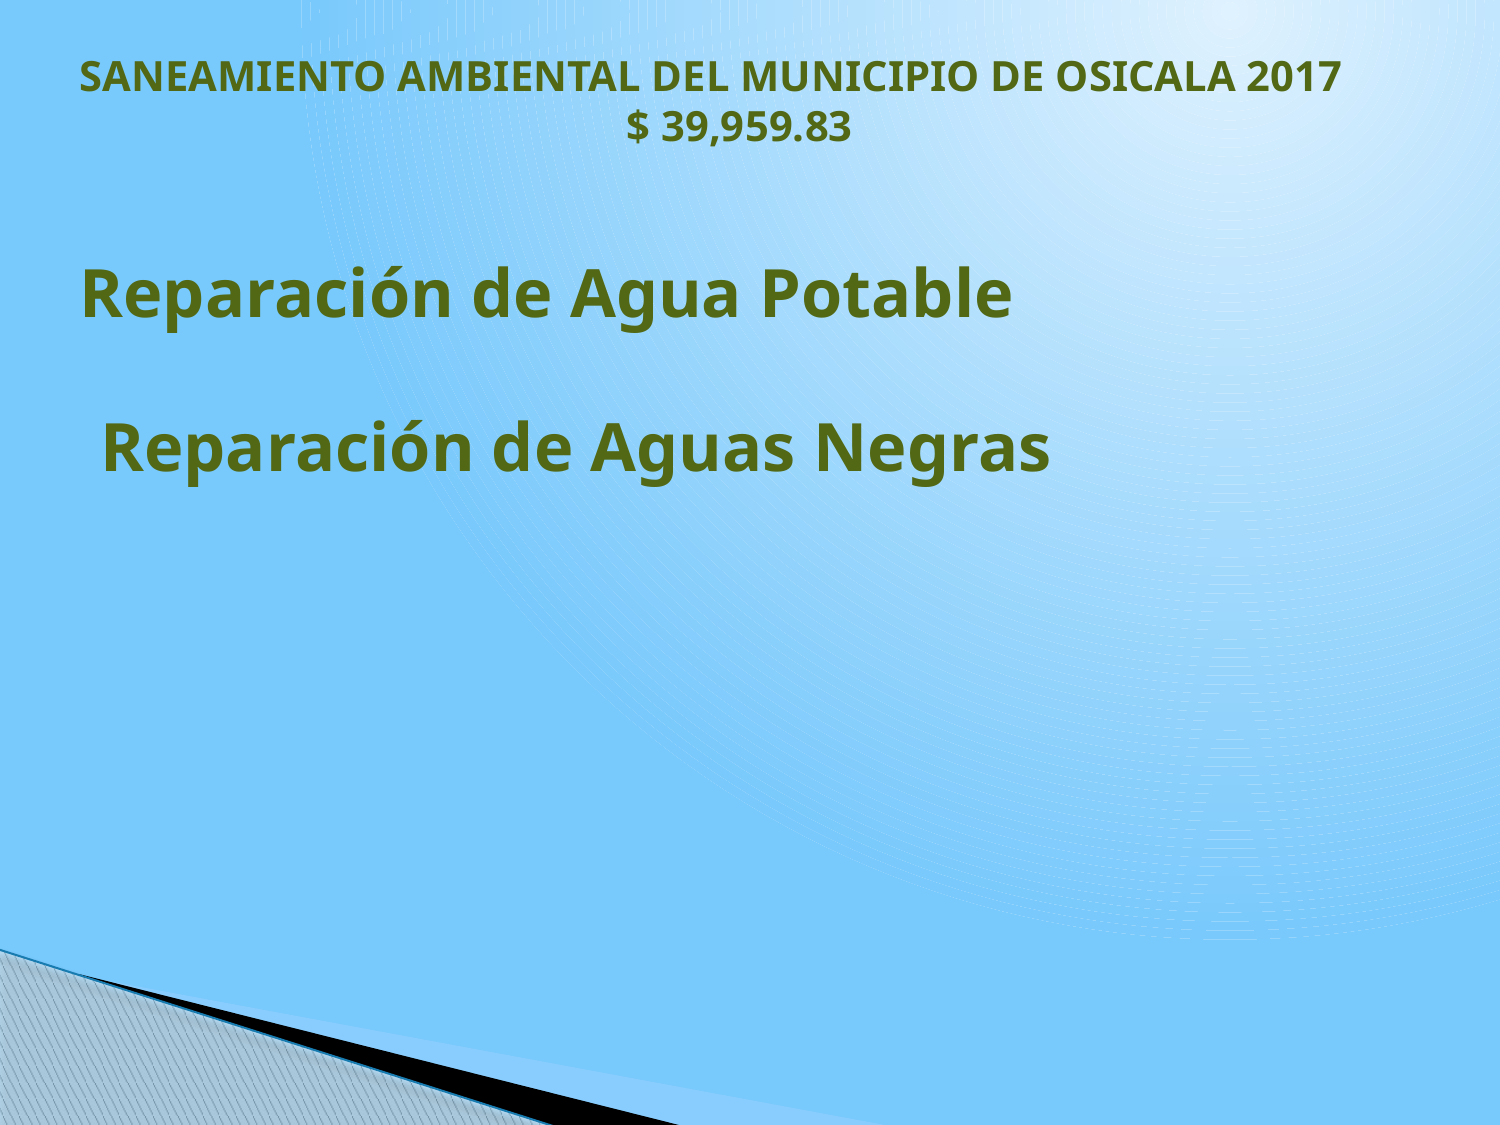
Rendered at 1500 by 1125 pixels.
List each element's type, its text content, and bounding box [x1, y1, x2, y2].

text_box Reparación de Aguas Negras [85, 397, 1468, 492]
text_box SANEAMIENTO AMBIENTAL DEL MUNICIPIO DE OSICALA 2017 $ 39,959.83 [64, 42, 1447, 158]
text_box Reparación de Agua Potable [64, 243, 1447, 339]
